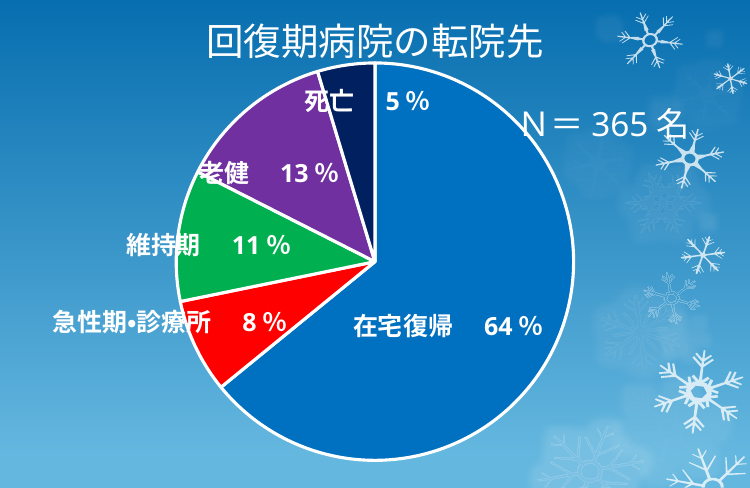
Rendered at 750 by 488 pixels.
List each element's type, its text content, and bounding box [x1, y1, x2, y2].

title 回復期病院の転院先 [82, 7, 668, 52]
chart [0, 54, 750, 470]
